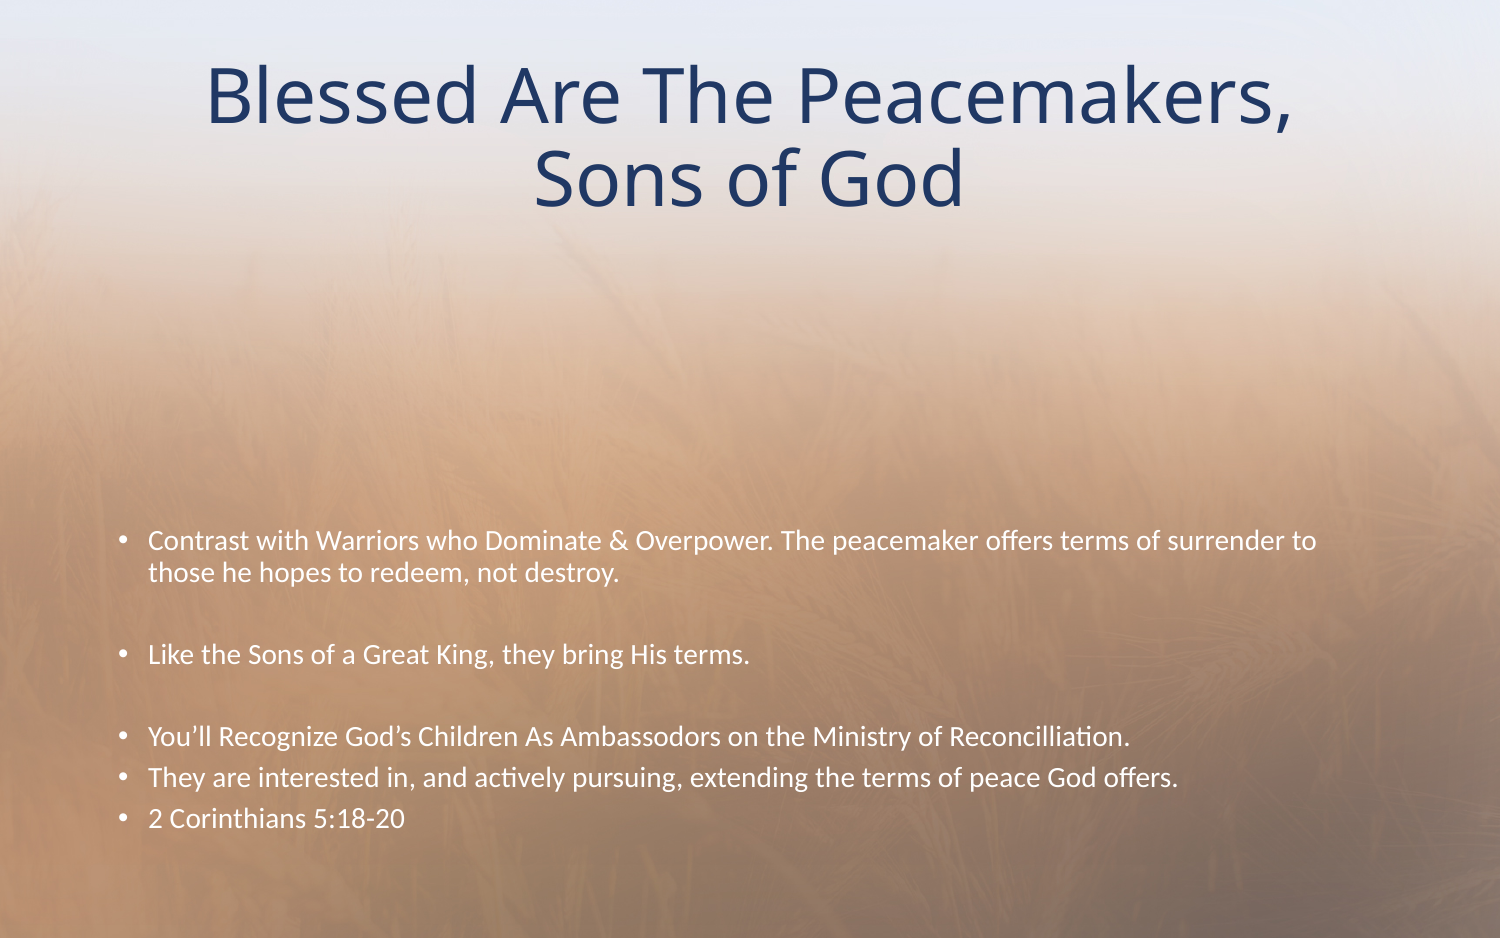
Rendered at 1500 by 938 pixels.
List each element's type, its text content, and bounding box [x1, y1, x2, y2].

picture [0, 0, 1500, 938]
list Contrast with Warriors who Dominate & Overpower. The peacemaker offers terms of surrender to those he hopes to redeem, not destroy. Like the Sons of a Great King, they bring His terms. You’ll Recognize God’s Children As Ambassodors on the Ministry of Reconcilliation. They are interested in, and actively pursuing, extending the terms of peace God offers. 2 Corinthians 5:18-20 [103, 517, 1397, 845]
title Blessed Are The Peacemakers, Sons of God [103, 49, 1397, 232]
